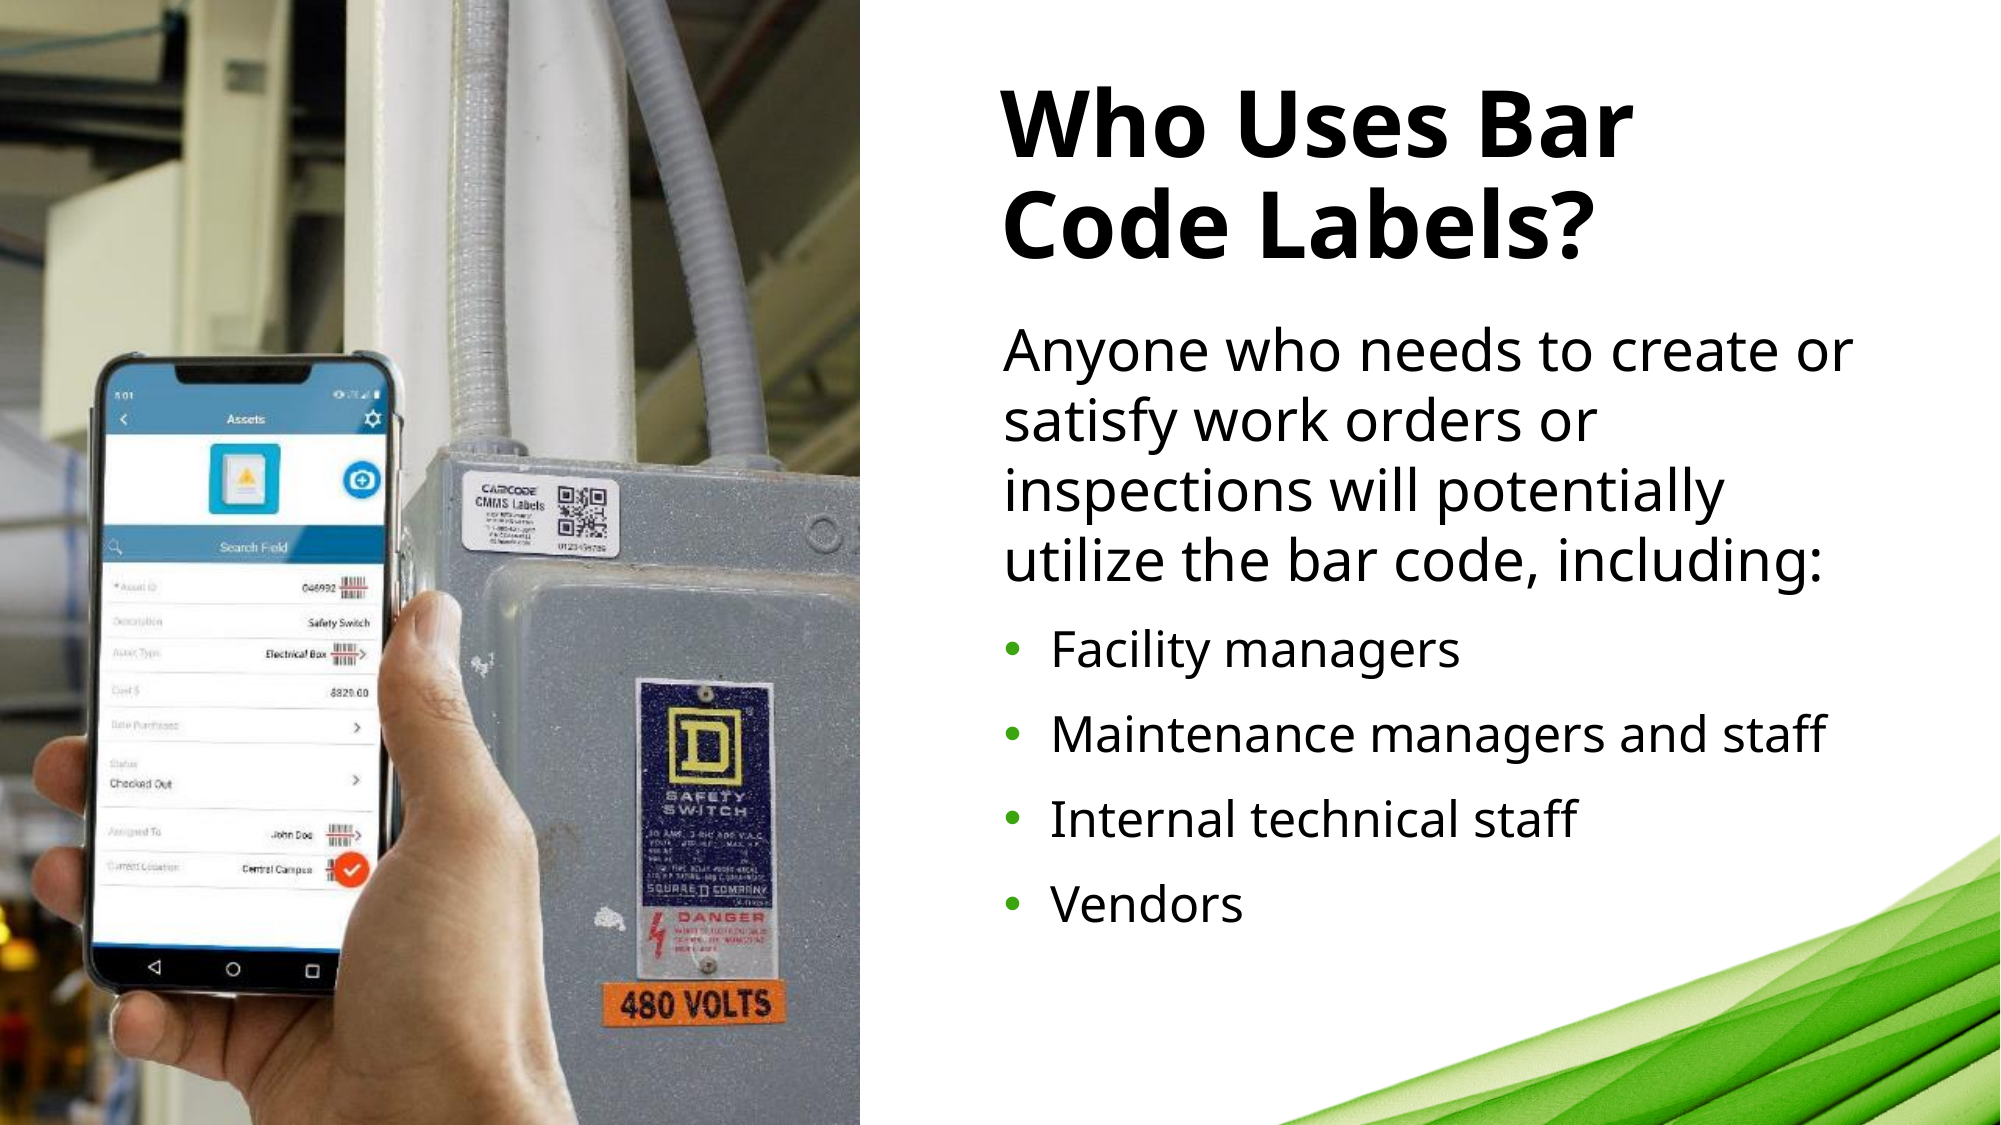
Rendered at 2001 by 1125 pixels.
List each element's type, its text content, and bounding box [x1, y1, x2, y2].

title Who Uses Bar Code Labels? [985, 68, 1901, 286]
list Anyone who needs to create or satisfy work orders or inspections will potentially utilize the bar code, including: Facility managers Maintenance managers and staff Internal technical staff Vendors [985, 305, 1901, 1056]
picture [0, 0, 2001, 1125]
